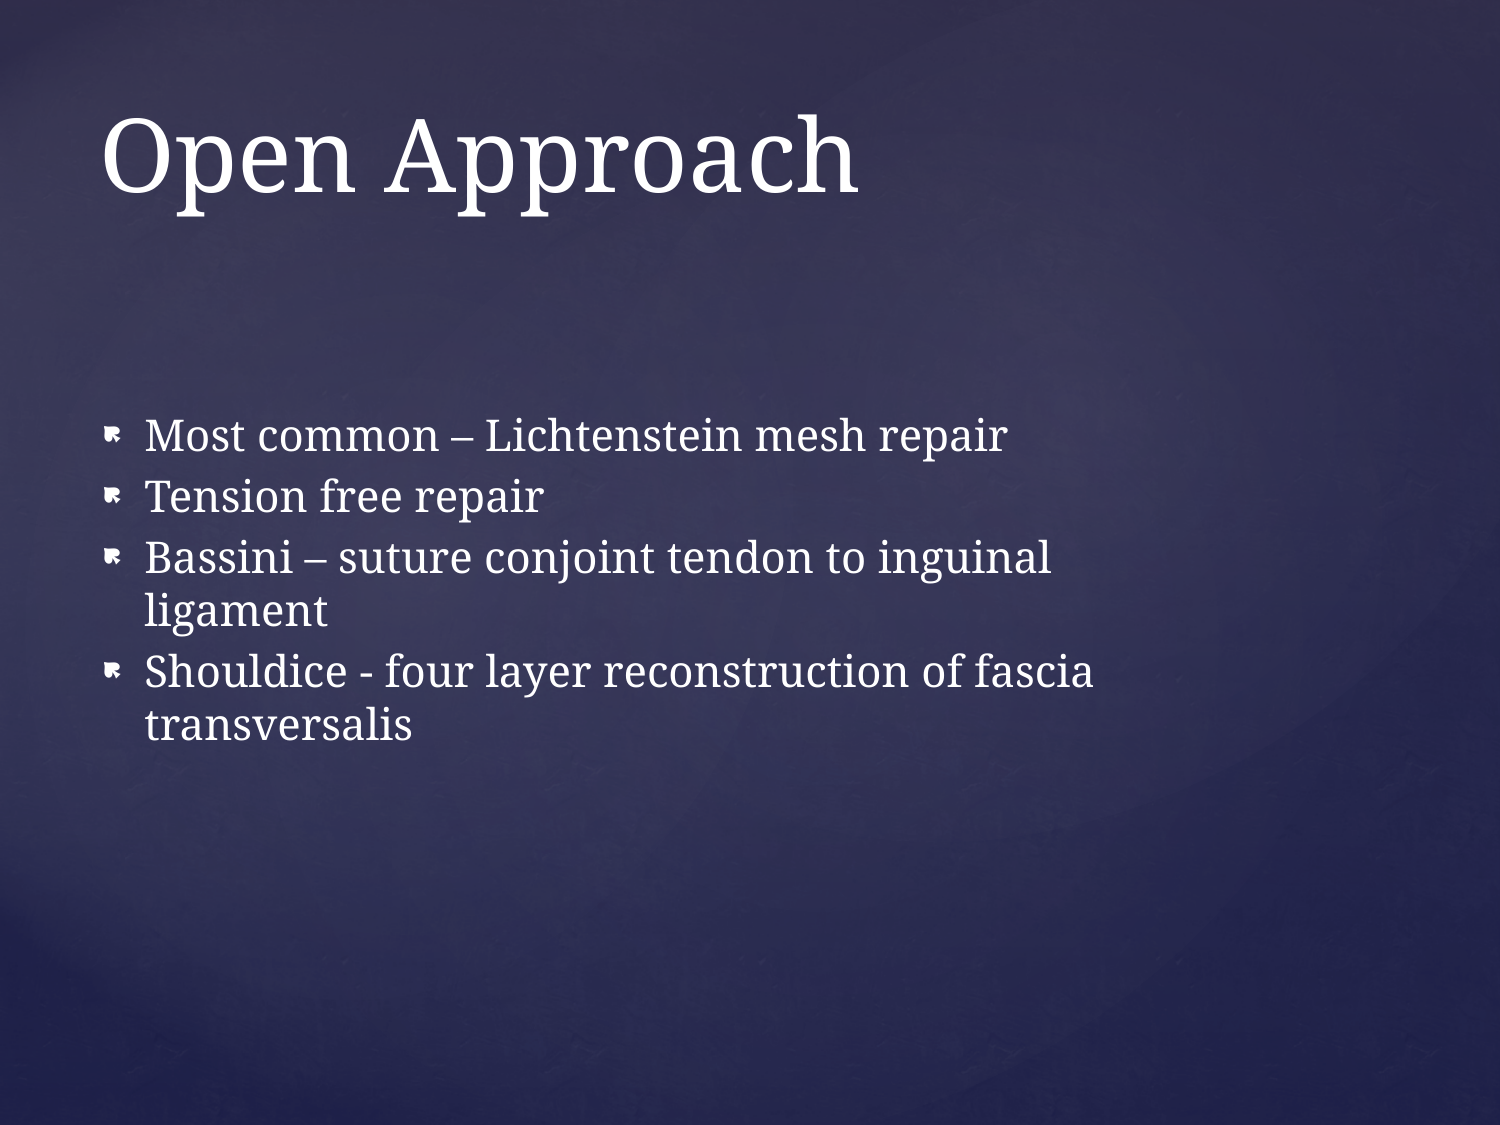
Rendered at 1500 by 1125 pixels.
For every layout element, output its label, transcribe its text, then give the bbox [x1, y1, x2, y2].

title Open Approach [84, 70, 887, 221]
list Most common – Lichtenstein mesh repair Tension free repair Bassini – suture conjoint tendon to inguinal ligament Shouldice - four layer reconstruction of fascia transversalis [84, 252, 1215, 966]
